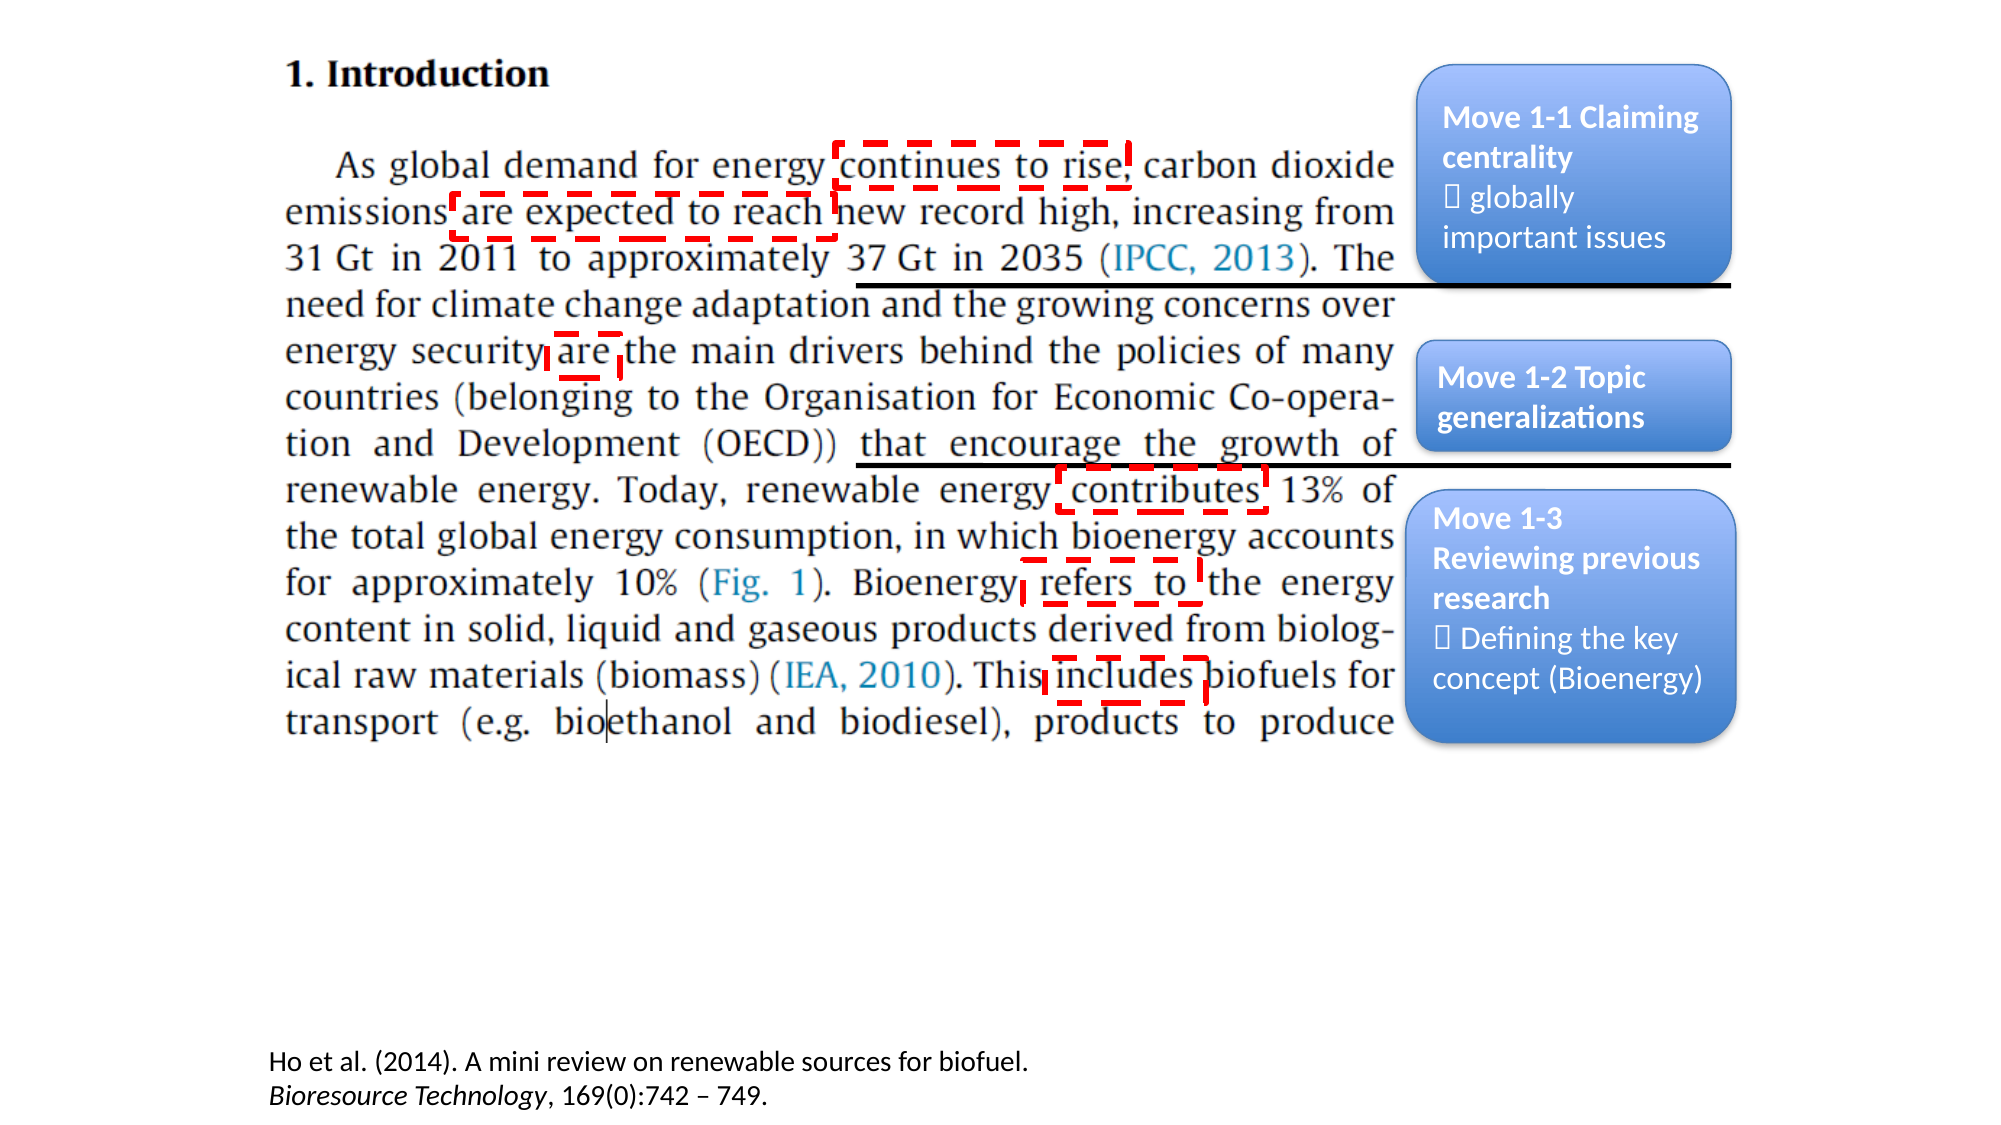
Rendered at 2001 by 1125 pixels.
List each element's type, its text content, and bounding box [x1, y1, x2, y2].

text_box Move 1-2 Topic generalizations [1416, 339, 1732, 452]
text_box Move 1-3 Reviewing previous research  Defining the key concept (Bioenergy) [1404, 488, 1737, 744]
text_box Ho et al. (2014). A mini review on renewable sources for biofuel. Bioresource Technology, 169(0):742 – 749. [253, 1034, 1052, 1120]
text_box Move 1-1 Claiming centrality  globally important issues [1416, 63, 1732, 285]
picture [282, 52, 1399, 743]
